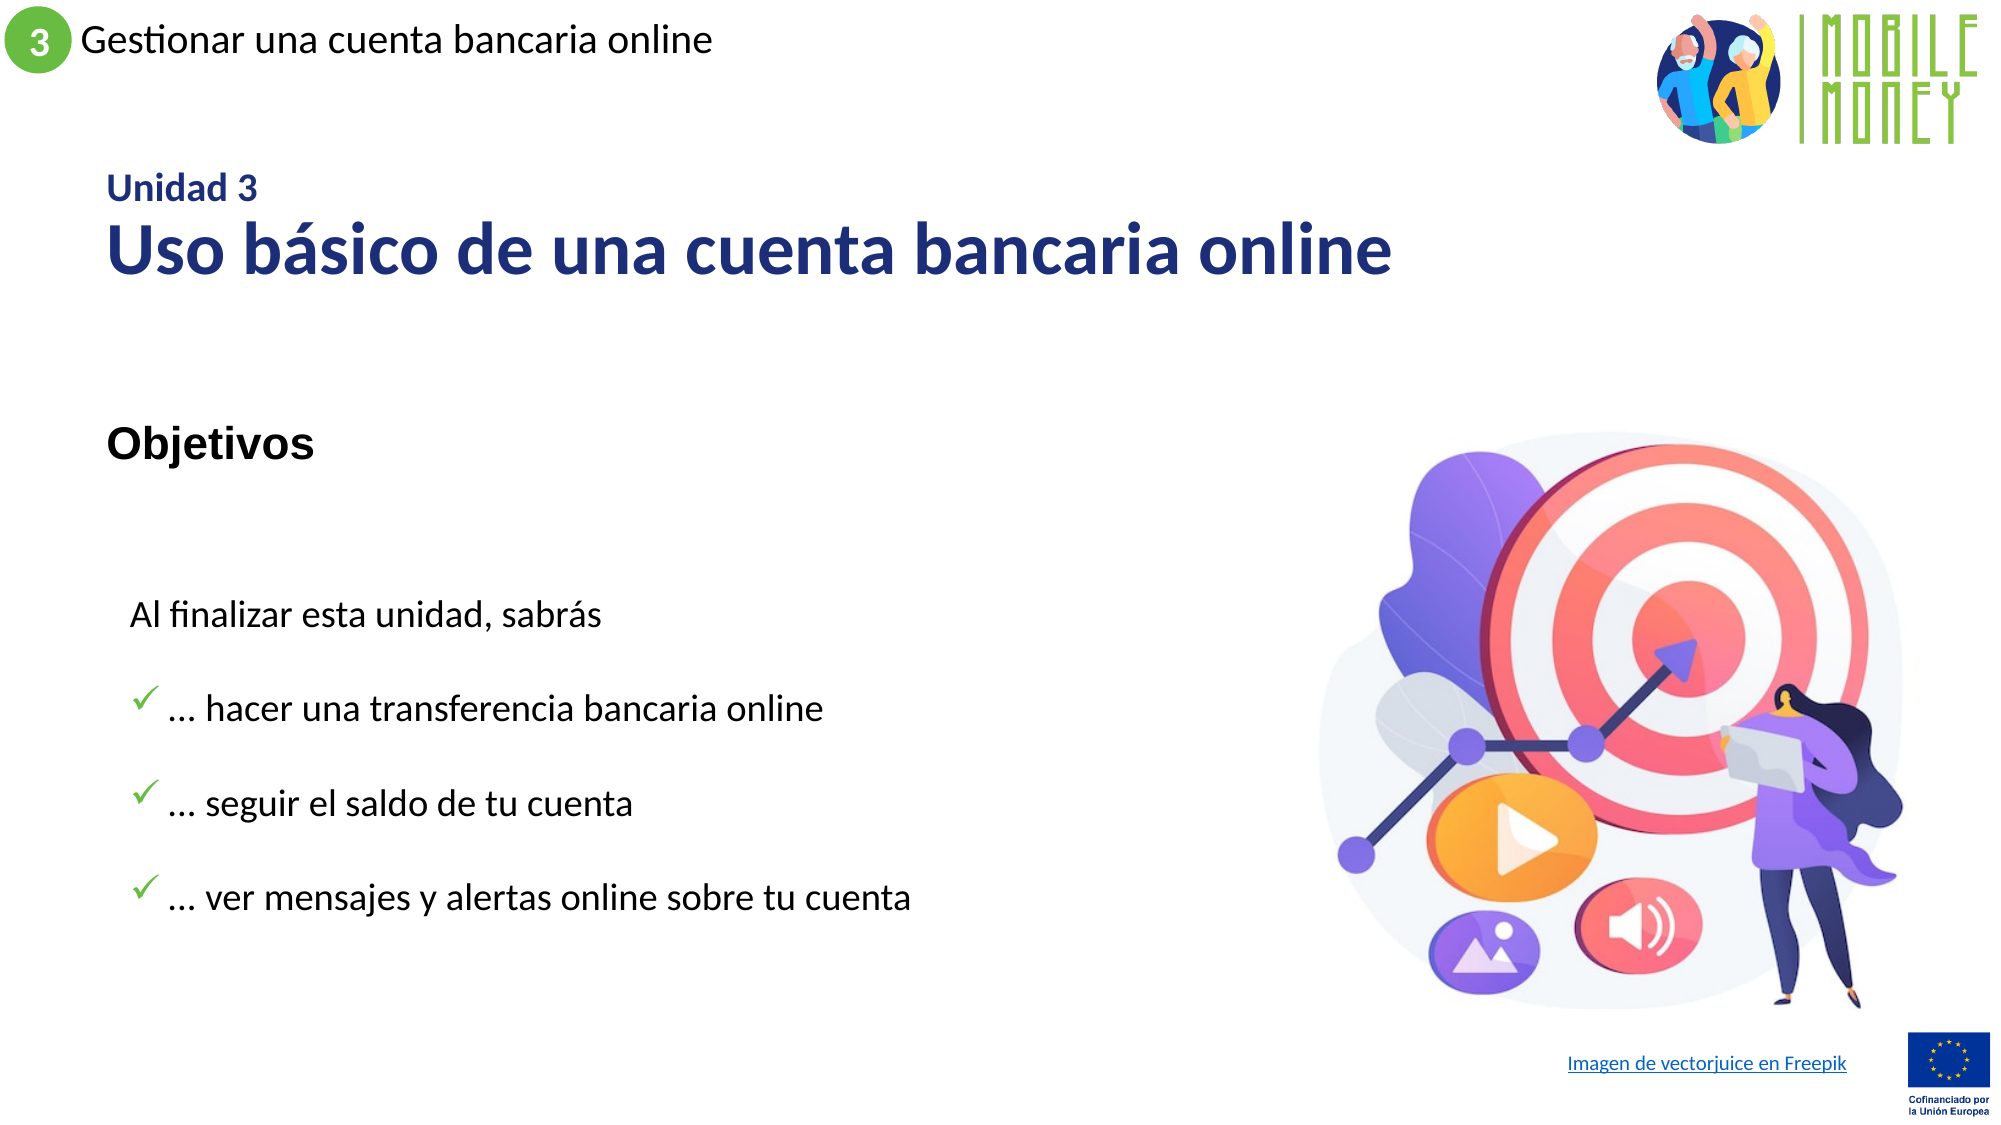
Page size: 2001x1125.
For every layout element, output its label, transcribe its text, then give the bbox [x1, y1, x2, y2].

picture [1314, 426, 1925, 1009]
title Unidad 3 Uso básico de una cuenta bancaria online [91, 133, 1792, 324]
picture [1898, 1022, 2000, 1125]
picture [1657, 0, 1977, 159]
list Al finalizar esta unidad, sabrás ... hacer una transferencia bancaria online ... seguir el saldo de tu cuenta ... ver mensajes y alertas online sobre tu cuenta [115, 558, 1294, 1013]
text_box Imagen de vectorjuice en Freepik [1548, 1041, 1862, 1082]
list Objetivos [91, 394, 938, 477]
